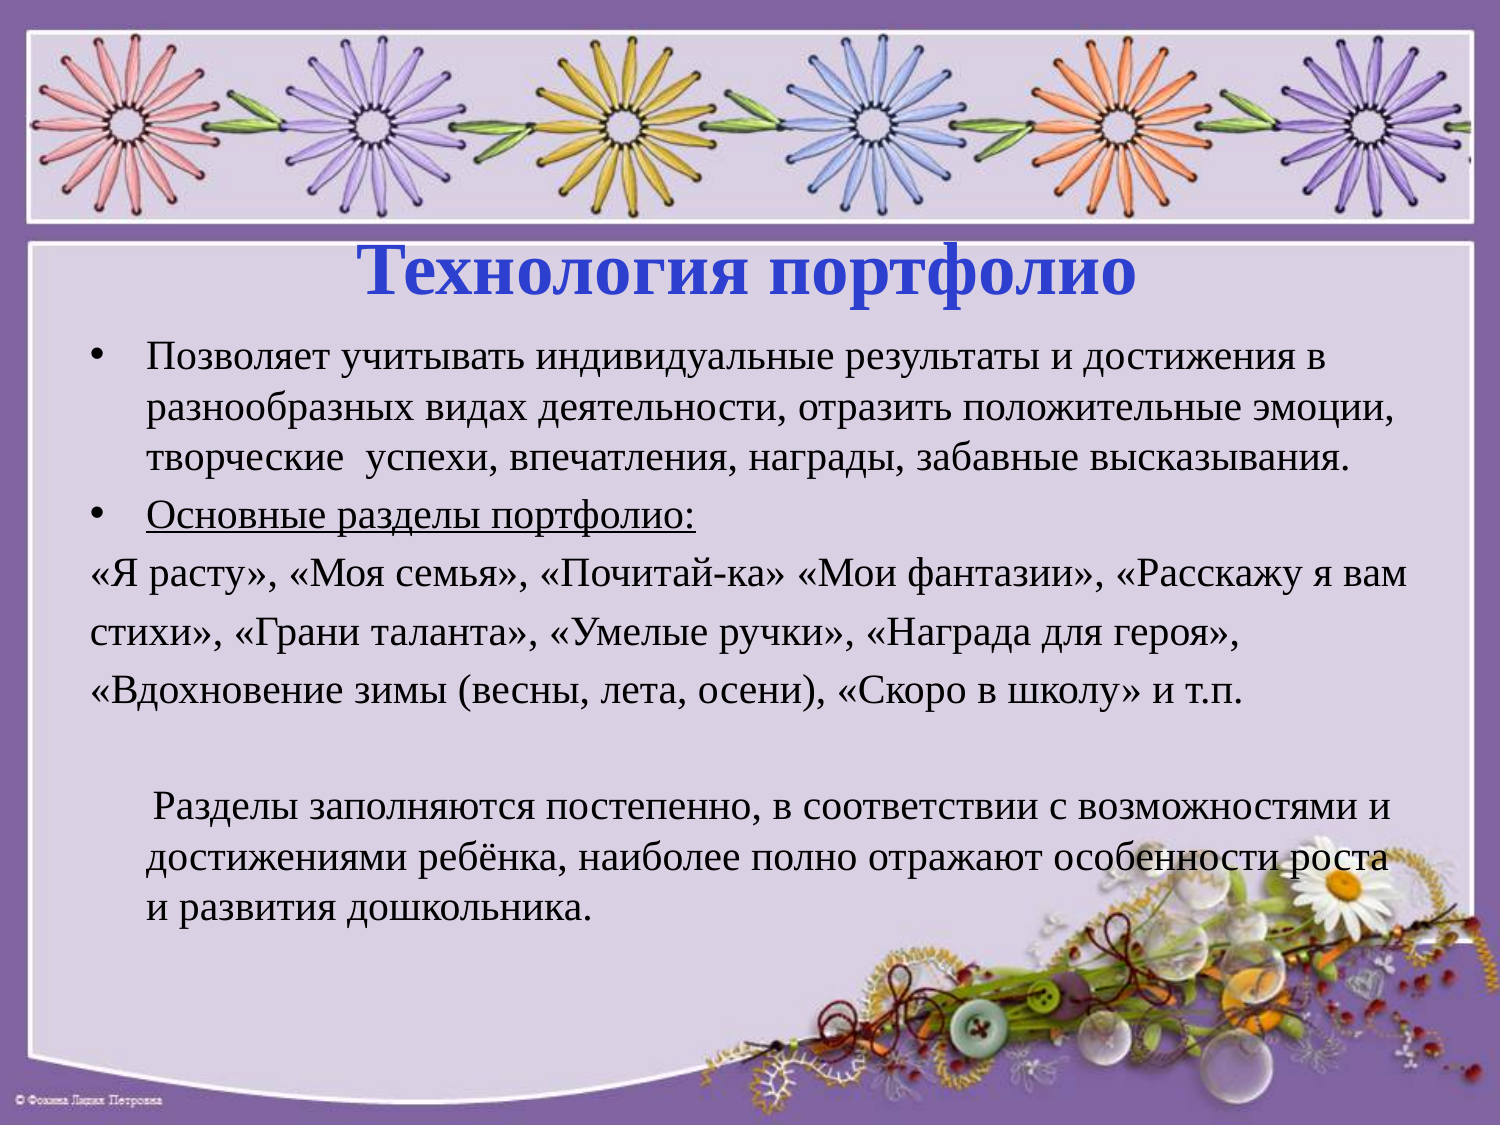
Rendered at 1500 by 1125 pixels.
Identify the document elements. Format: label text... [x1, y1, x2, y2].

picture [0, 0, 1500, 1125]
text_box Технология портфолио [341, 212, 1154, 408]
list Позволяет учитывать индивидуальные результаты и достижения в разнообразных видах деятельности, отразить положительные эмоции, творческие успехи, впечатления, награды, забавные высказывания. Основные разделы портфолио: «Я расту», «Моя семья», «Почитай-ка» «Мои фантазии», «Расскажу я вам стихи», «Грани таланта», «Умелые ручки», «Награда для героя», «Вдохновение зимы (весны, лета, осени), «Скоро в школу» и т.п. Разделы заполняются постепенно, в соответствии с возможностями и достижениями ребёнка, наиболее полно отражают особенности роста и развития дошкольника. [75, 262, 1425, 1005]
